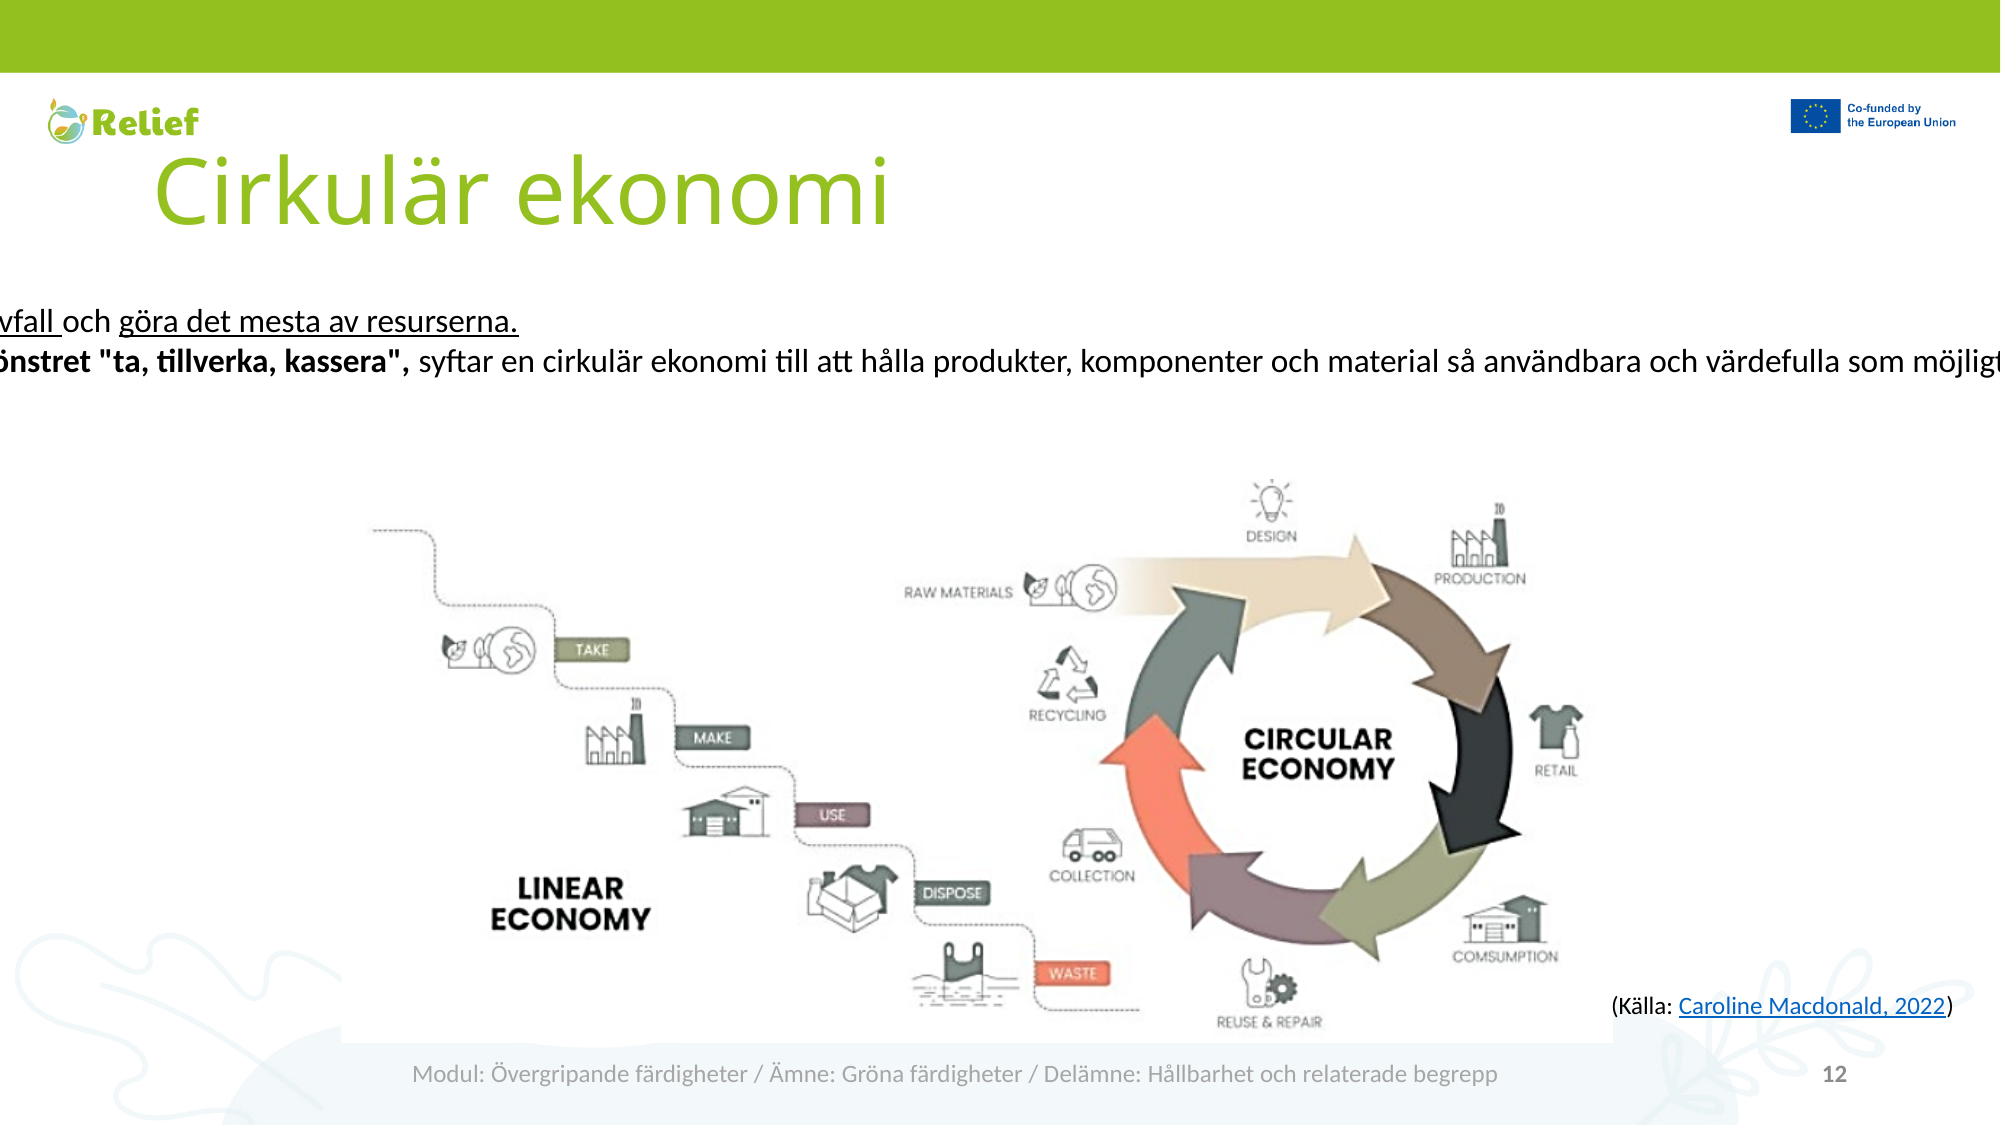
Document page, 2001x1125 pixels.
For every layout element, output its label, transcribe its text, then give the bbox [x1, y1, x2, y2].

footer Modul: Övergripande färdigheter / Ämne: Gröna färdigheter / Delämne: Hållbarhet och relaterade begrepp [137, 1023, 1775, 1122]
title Cirkulär ekonomi [137, 111, 1863, 278]
picture [0, 359, 4, 369]
picture [0, 0, 2001, 1125]
slide_number 12 [1787, 1042, 1863, 1103]
text_box (Källa: Caroline Macdonald, 2022) [1614, 982, 2000, 1028]
